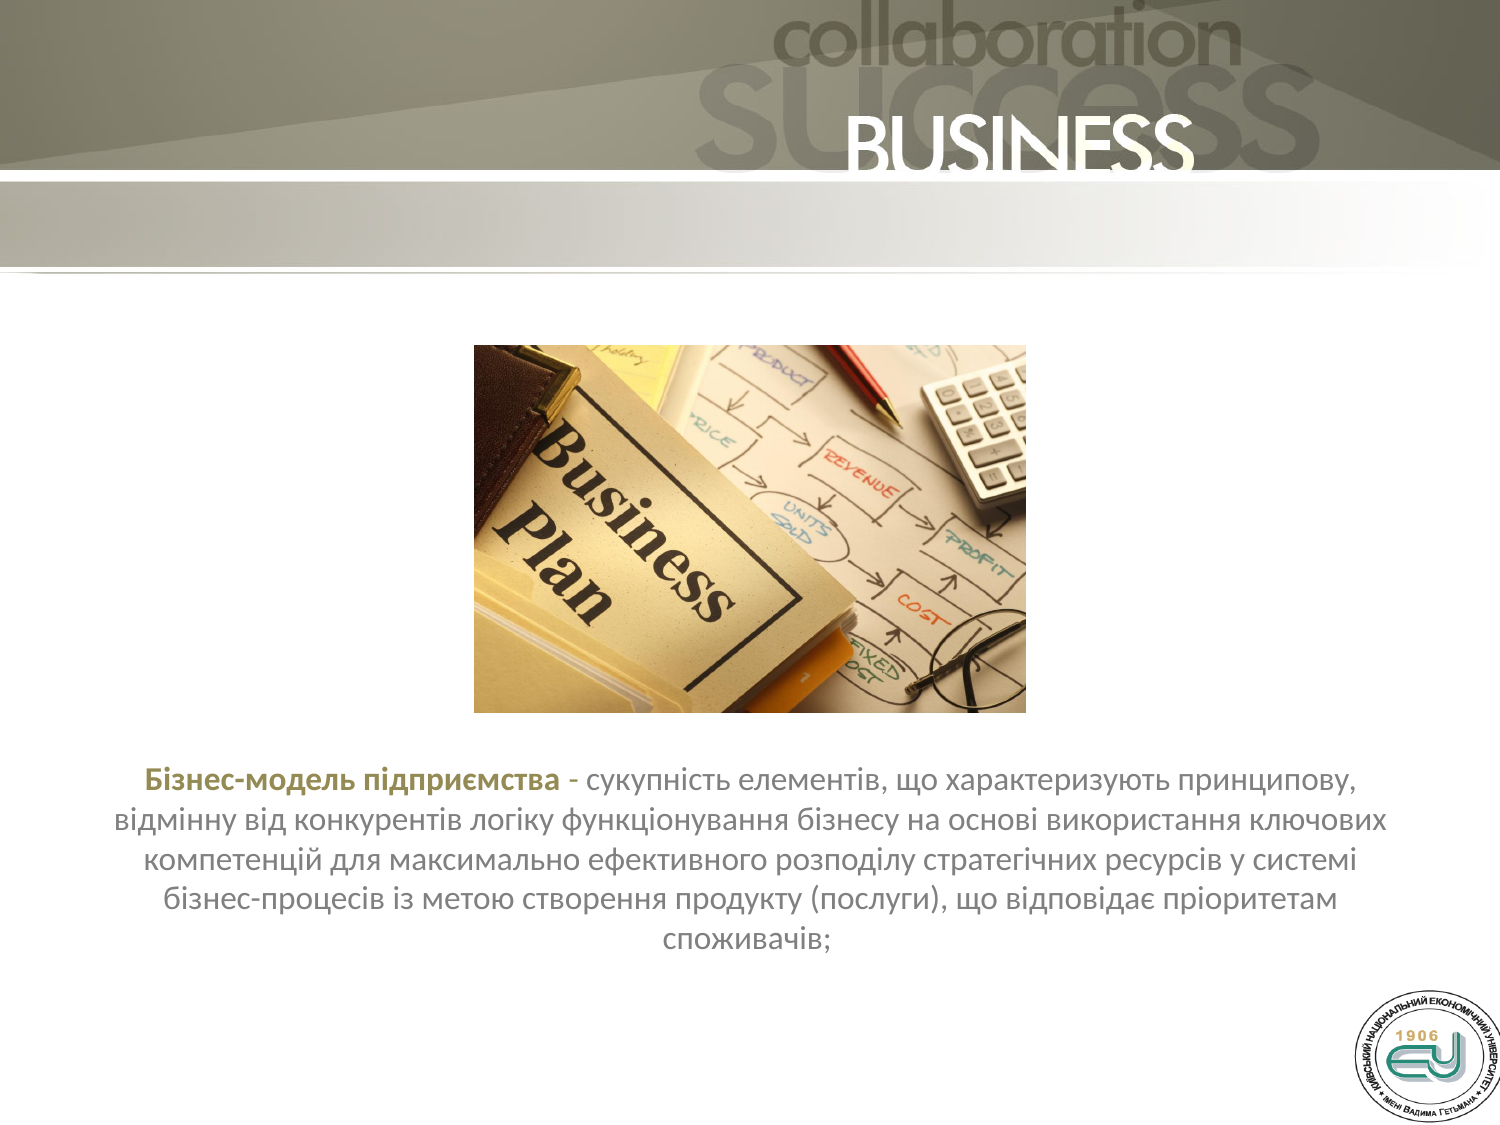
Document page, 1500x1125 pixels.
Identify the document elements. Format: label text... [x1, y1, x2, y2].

picture [0, 0, 1500, 1125]
title Бізнес-модель підприємства - сукупність елементів, що характеризують принципову, відмінну від конкурентів логіку функціонування бізнесу на основі використання ключових компетенцій для максимально ефективного розподілу стратегічних ресурсів у системі бізнес-процесів із метою створення продукту (послуги), що відповідає пріоритетам споживачів; [89, 749, 1414, 964]
